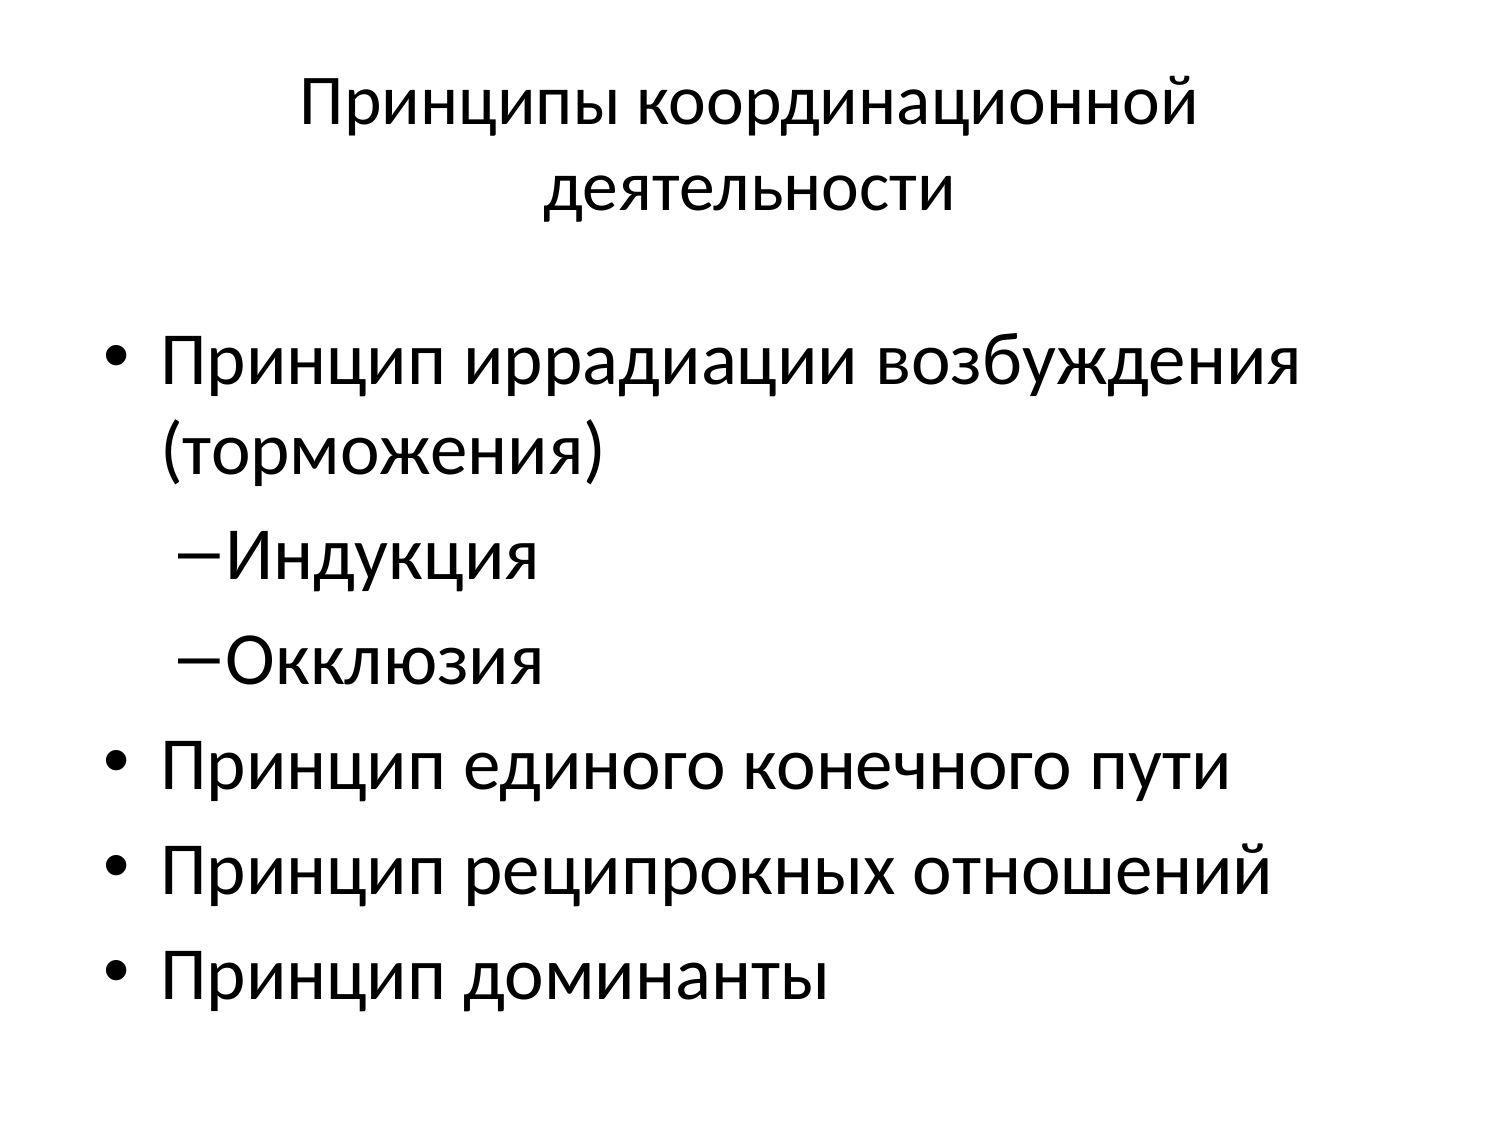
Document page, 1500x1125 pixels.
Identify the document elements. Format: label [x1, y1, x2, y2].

title [75, 45, 1425, 233]
list [88, 302, 1439, 1086]
